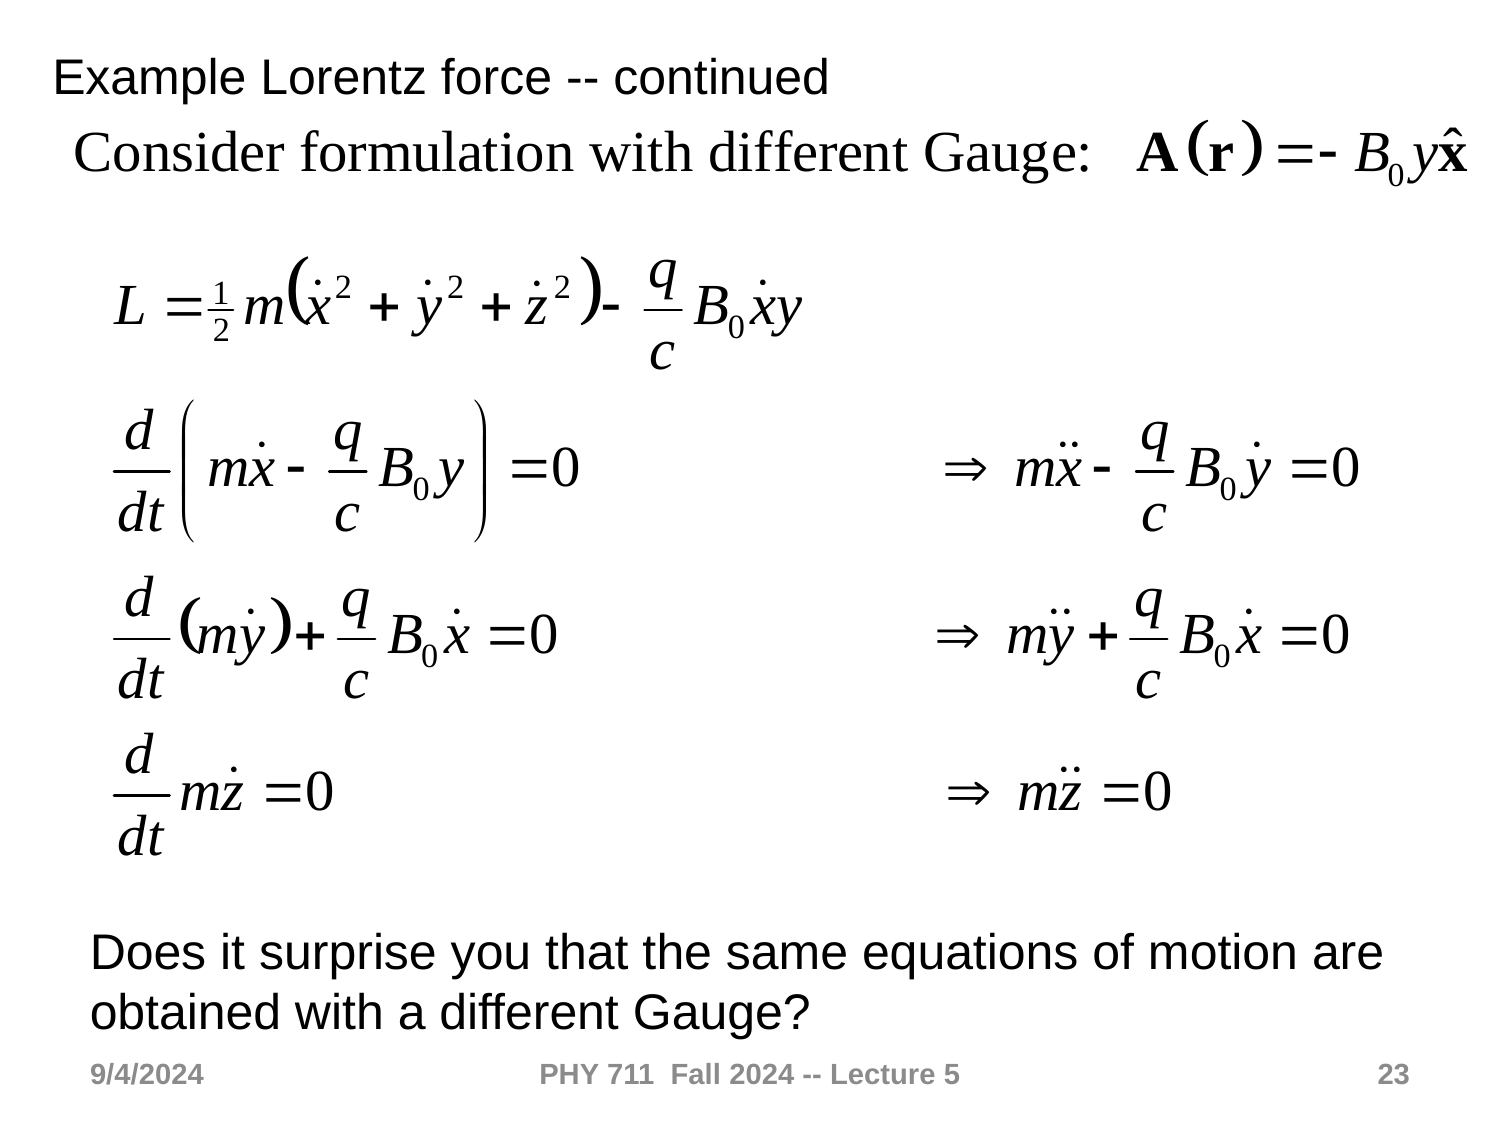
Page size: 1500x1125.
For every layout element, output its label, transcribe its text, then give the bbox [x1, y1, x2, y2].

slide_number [75, 1048, 425, 1103]
text_box Does it surprise you that the same equations of motion are obtained with a different Gauge? [74, 912, 1470, 1048]
footer PHY 711 Fall 2024 -- Lecture 5 [512, 1048, 988, 1103]
text_box Example Lorentz force -- continued [37, 37, 1263, 112]
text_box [103, 229, 1386, 871]
slide_number 23 [1074, 1048, 1425, 1103]
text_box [65, 107, 1480, 206]
